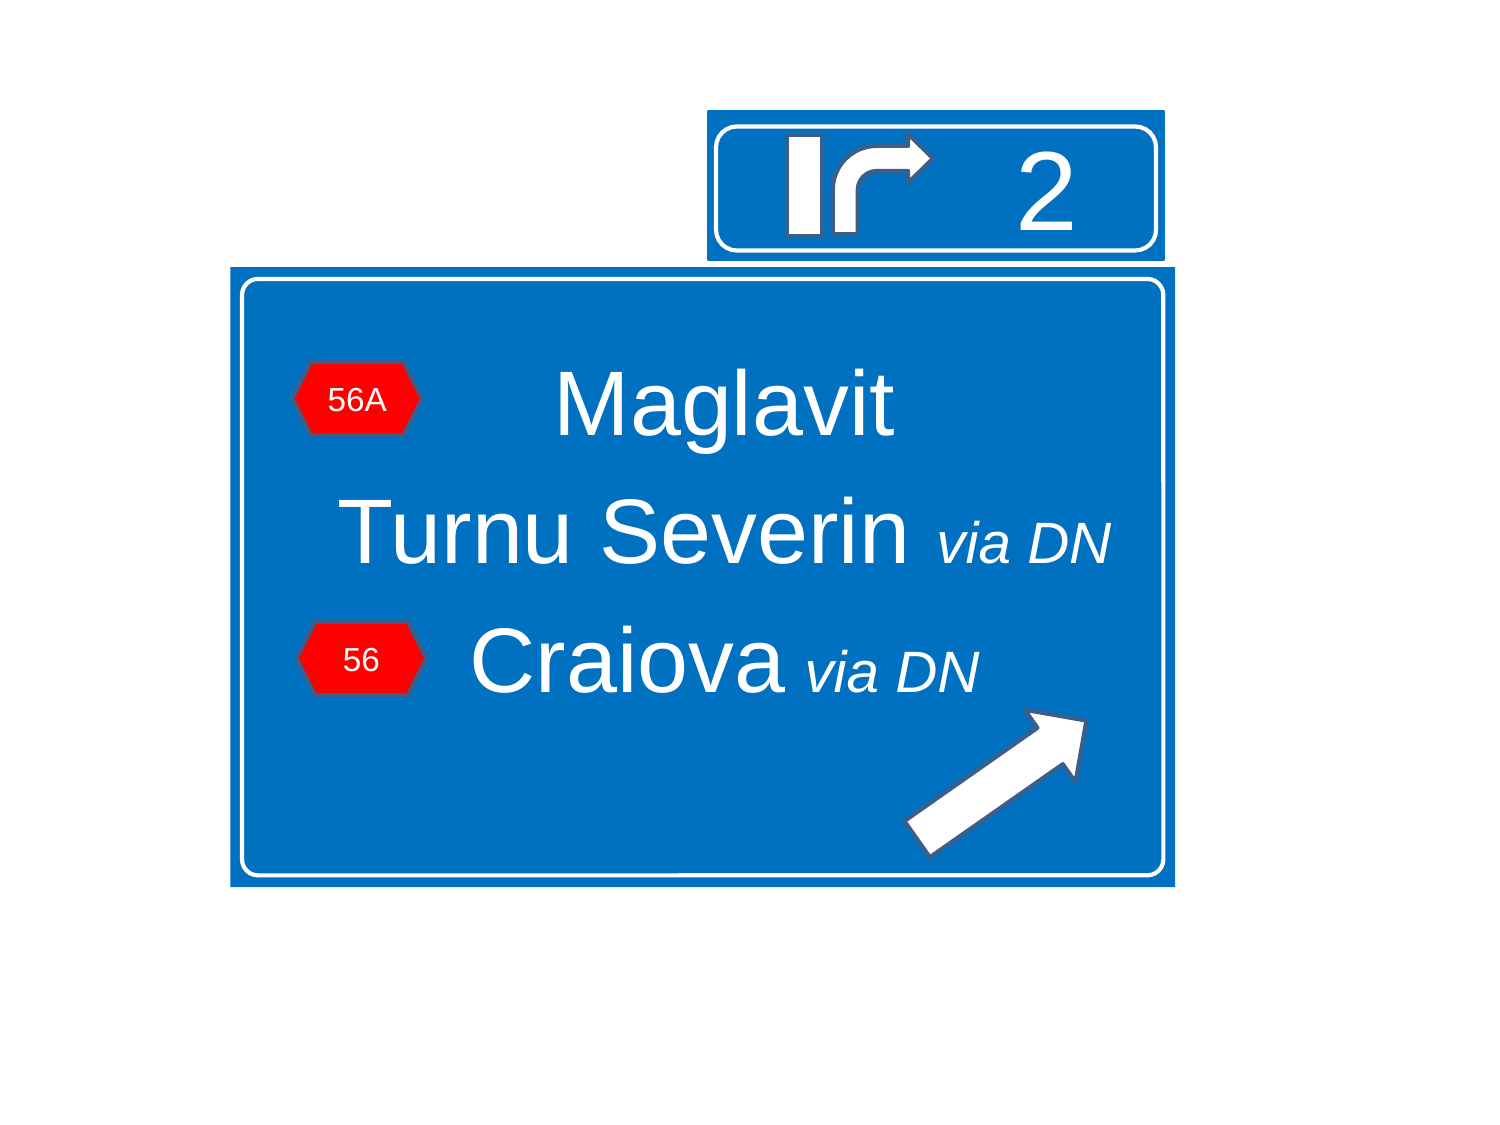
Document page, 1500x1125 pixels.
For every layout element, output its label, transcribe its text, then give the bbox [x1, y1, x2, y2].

text_box [239, 93, 1163, 252]
text_box 2 [707, 110, 1165, 261]
subtitle Maglavit Turnu Severin via DN Craiova via DN [230, 267, 1176, 888]
text_box [239, 276, 1166, 878]
text_box [713, 124, 1159, 253]
